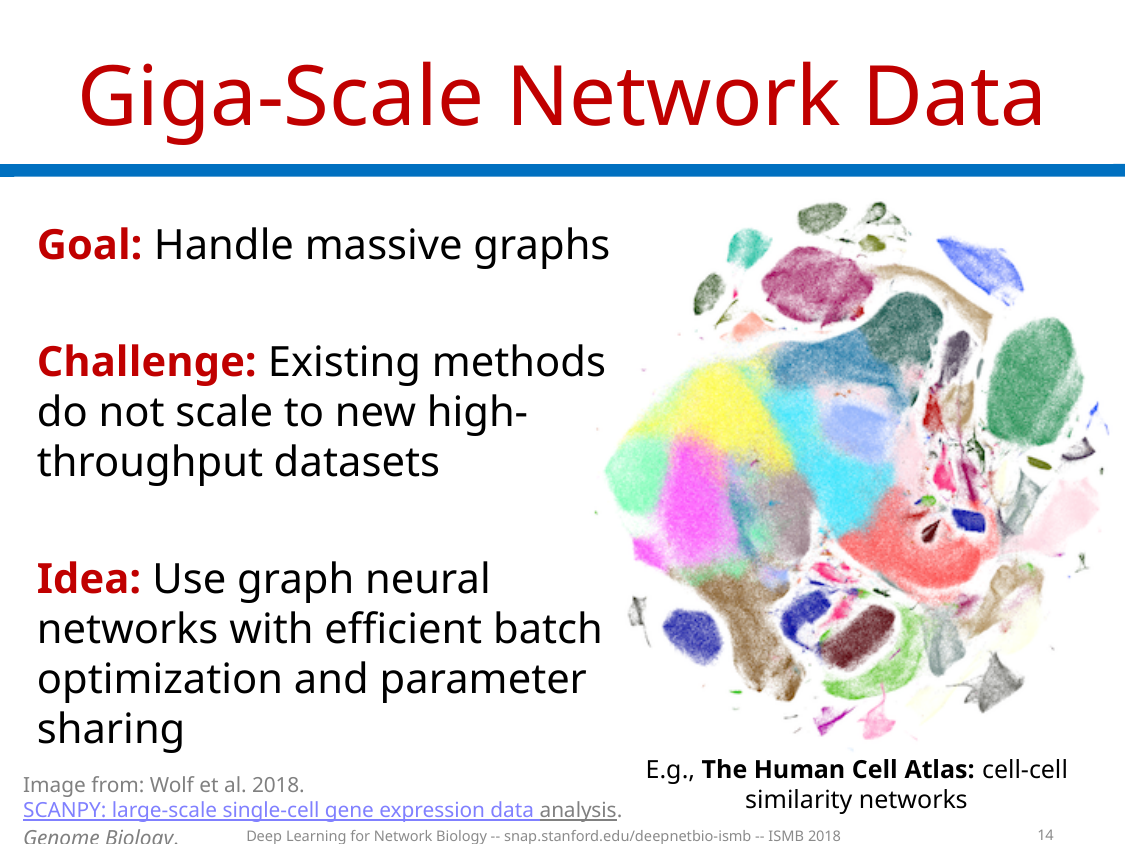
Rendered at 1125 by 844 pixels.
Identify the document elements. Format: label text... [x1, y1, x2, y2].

slide_number 14 [806, 831, 1069, 844]
text_box Image from: Wolf et al. 2018. SCANPY: large-scale single-cell gene expression data analysis. Genome Biology. [11, 760, 638, 844]
title Giga-Scale Network Data [0, 21, 1125, 163]
text_box E.g., The Human Cell Atlas: cell-cell similarity networks [638, 776, 1109, 831]
list Goal: Handle massive graphs Challenge: Existing methods do not scale to new high-throughput datasets Idea: Use graph neural networks with efficient batch optimization and parameter sharing [21, 210, 573, 760]
footer Deep Learning for Network Biology -- snap.stanford.edu/deepnetbio-ismb -- ISMB 2018 [638, 831, 806, 844]
picture [578, 183, 1125, 768]
